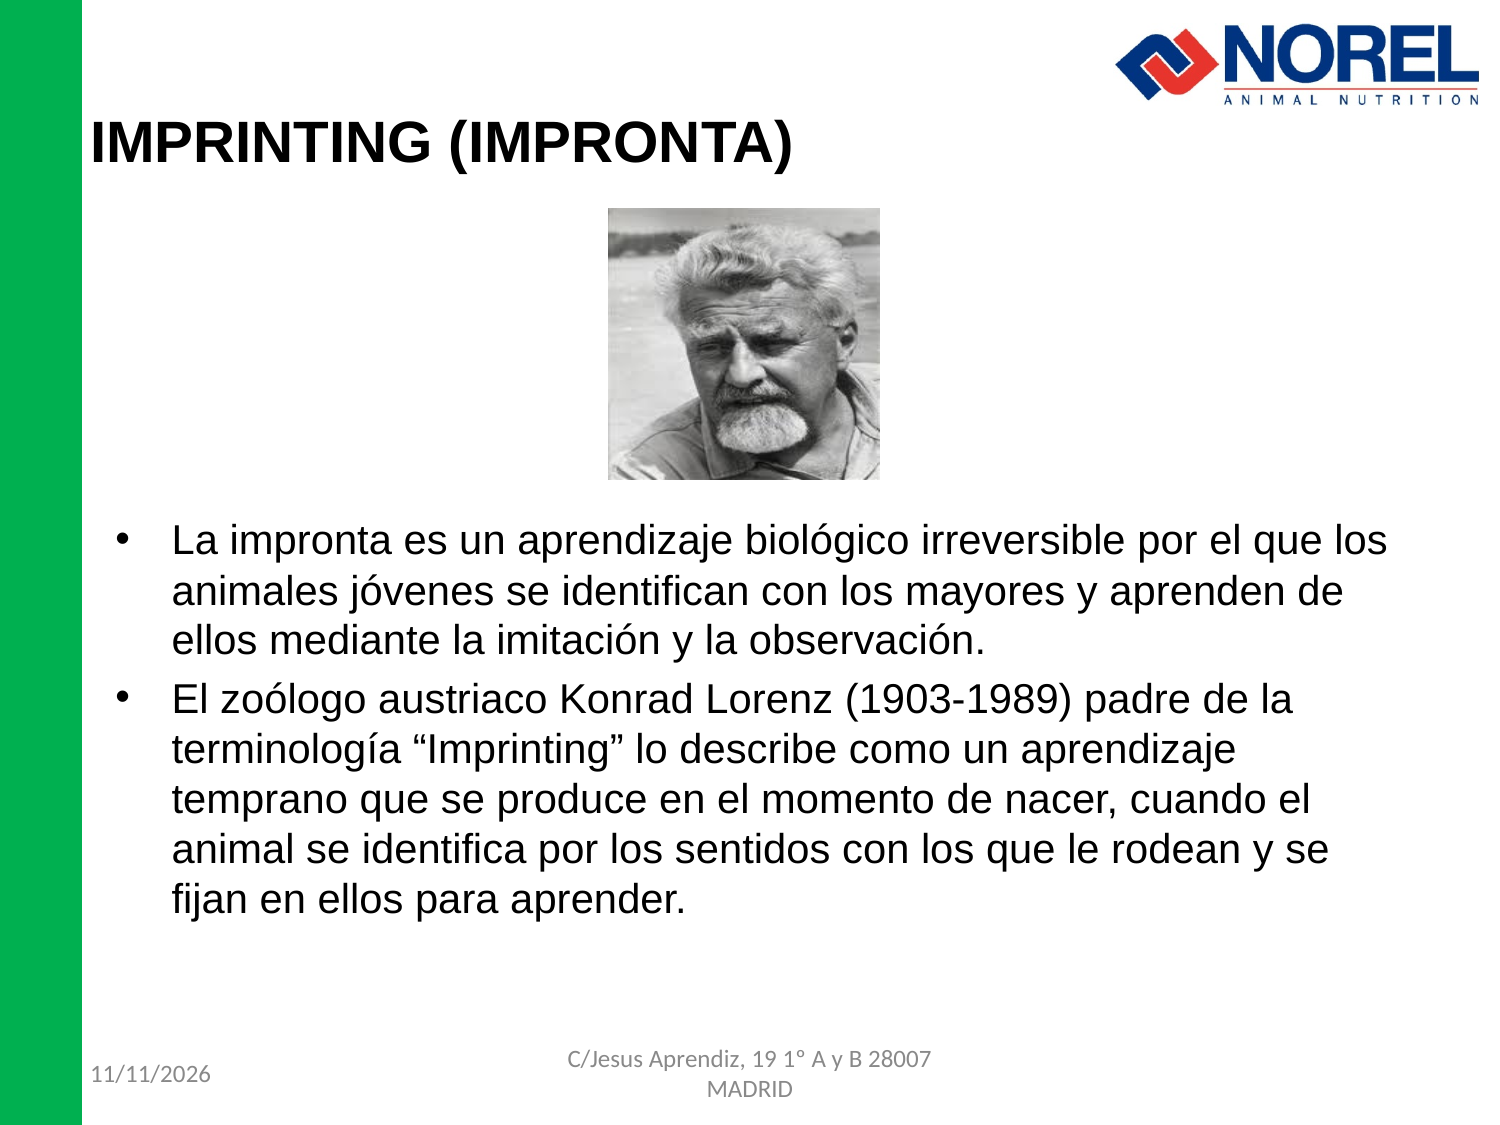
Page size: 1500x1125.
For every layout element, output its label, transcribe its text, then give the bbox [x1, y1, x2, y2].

footer C/Jesus Aprendiz, 19 1º A y B 28007 MADRID [512, 1042, 988, 1103]
list La impronta es un aprendizaje biológico irreversible por el que los animales jóvenes se identifican con los mayores y aprenden de ellos mediante la imitación y la observación. El zoólogo austriaco Konrad Lorenz (1903-1989) padre de la terminología “Imprinting” lo describe como un aprendizaje temprano que se produce en el momento de nacer, cuando el animal se identifica por los sentidos con los que le rodean y se fijan en ellos para aprender. [100, 505, 1421, 977]
picture [1113, 23, 1480, 106]
title IMPRINTING (IMPRONTA) [74, 44, 1426, 233]
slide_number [75, 1042, 425, 1103]
picture [608, 207, 881, 481]
